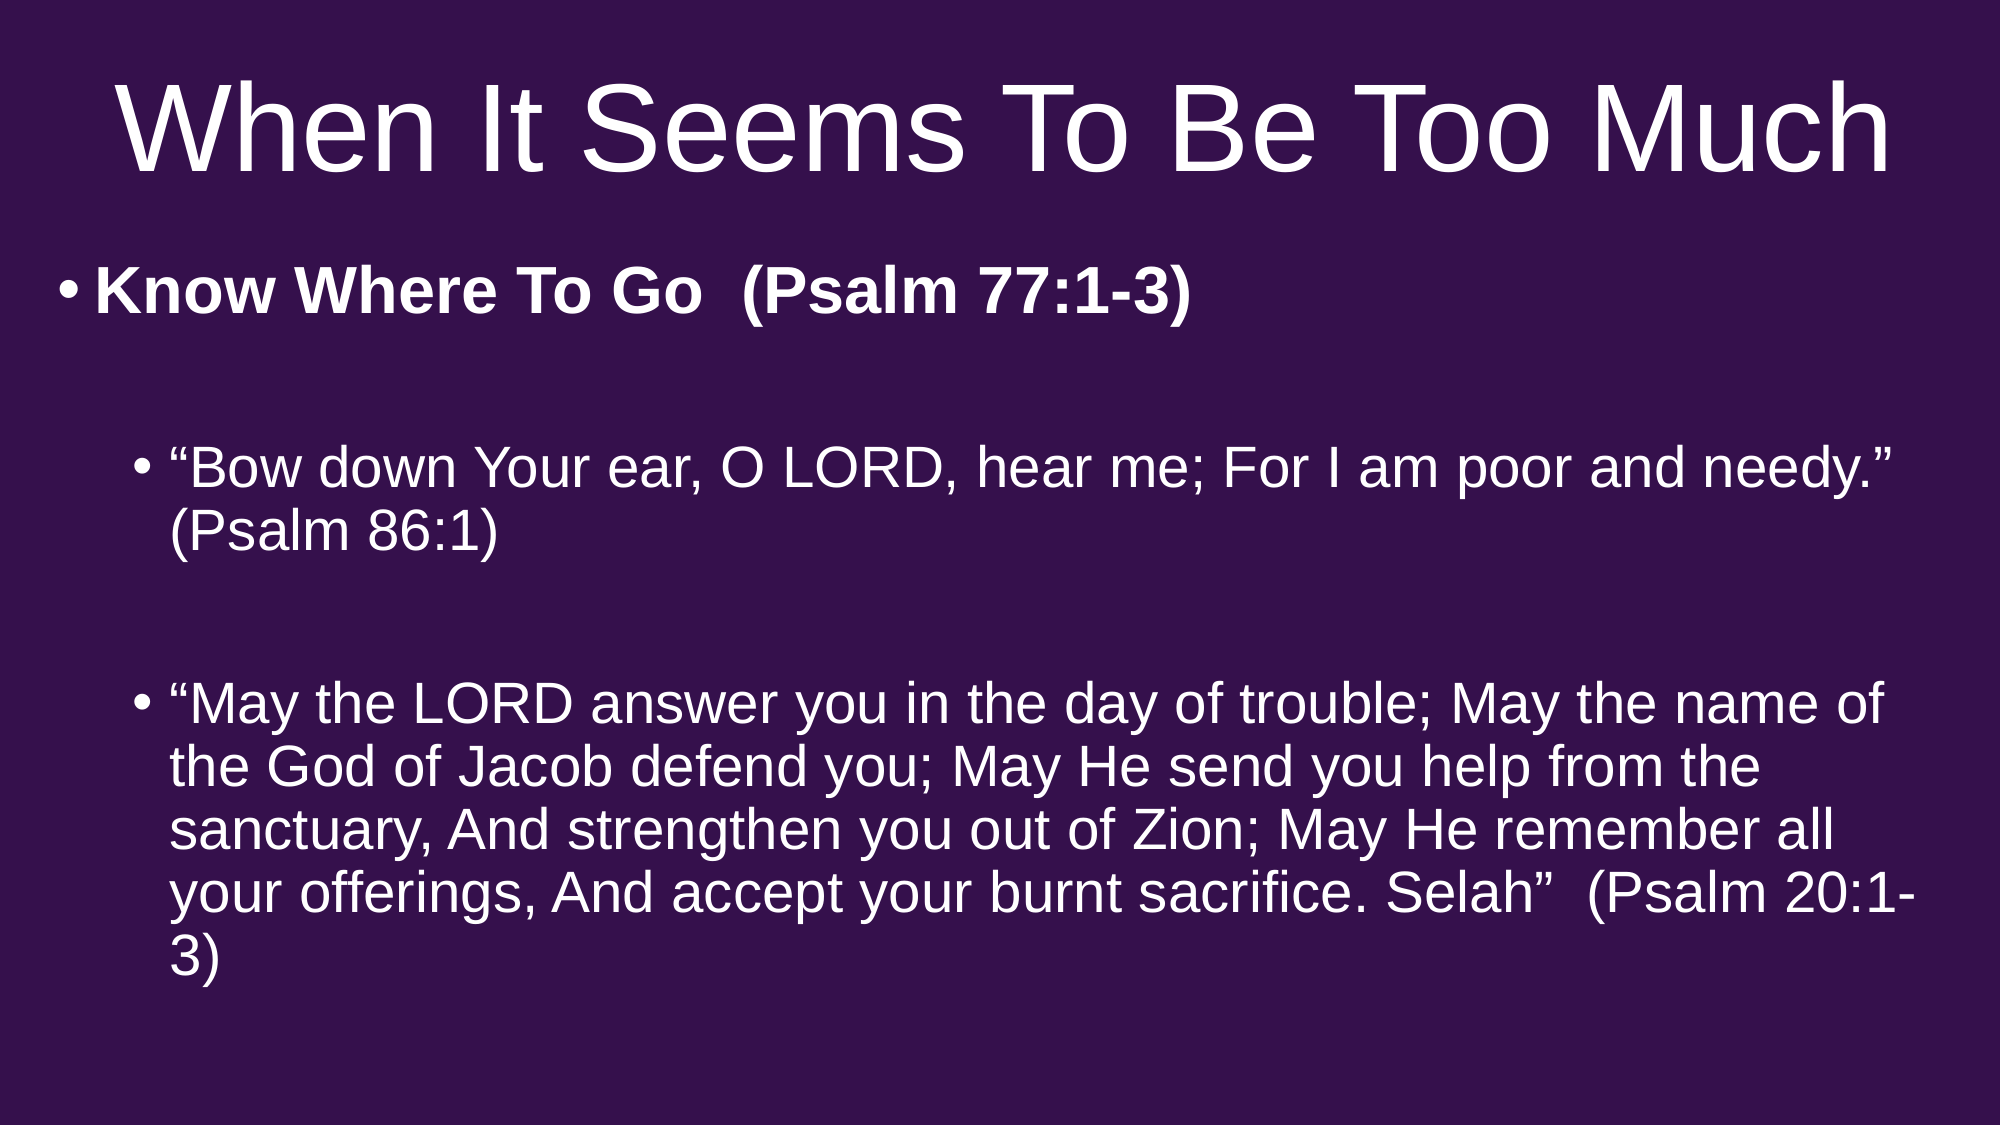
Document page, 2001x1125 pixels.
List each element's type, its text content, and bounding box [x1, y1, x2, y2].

list Know Where To Go (Psalm 77:1-3) “Bow down Your ear, O LORD, hear me; For I am poor and needy.” (Psalm 86:1) “May the LORD answer you in the day of trouble; May the name of the God of Jacob defend you; May He send you help from the sanctuary, And strengthen you out of Zion; May He remember all your offerings, And accept your burnt sacrifice. Selah” (Psalm 20:1-3) [42, 248, 1960, 1125]
title When It Seems To Be Too Much [31, 26, 1979, 218]
